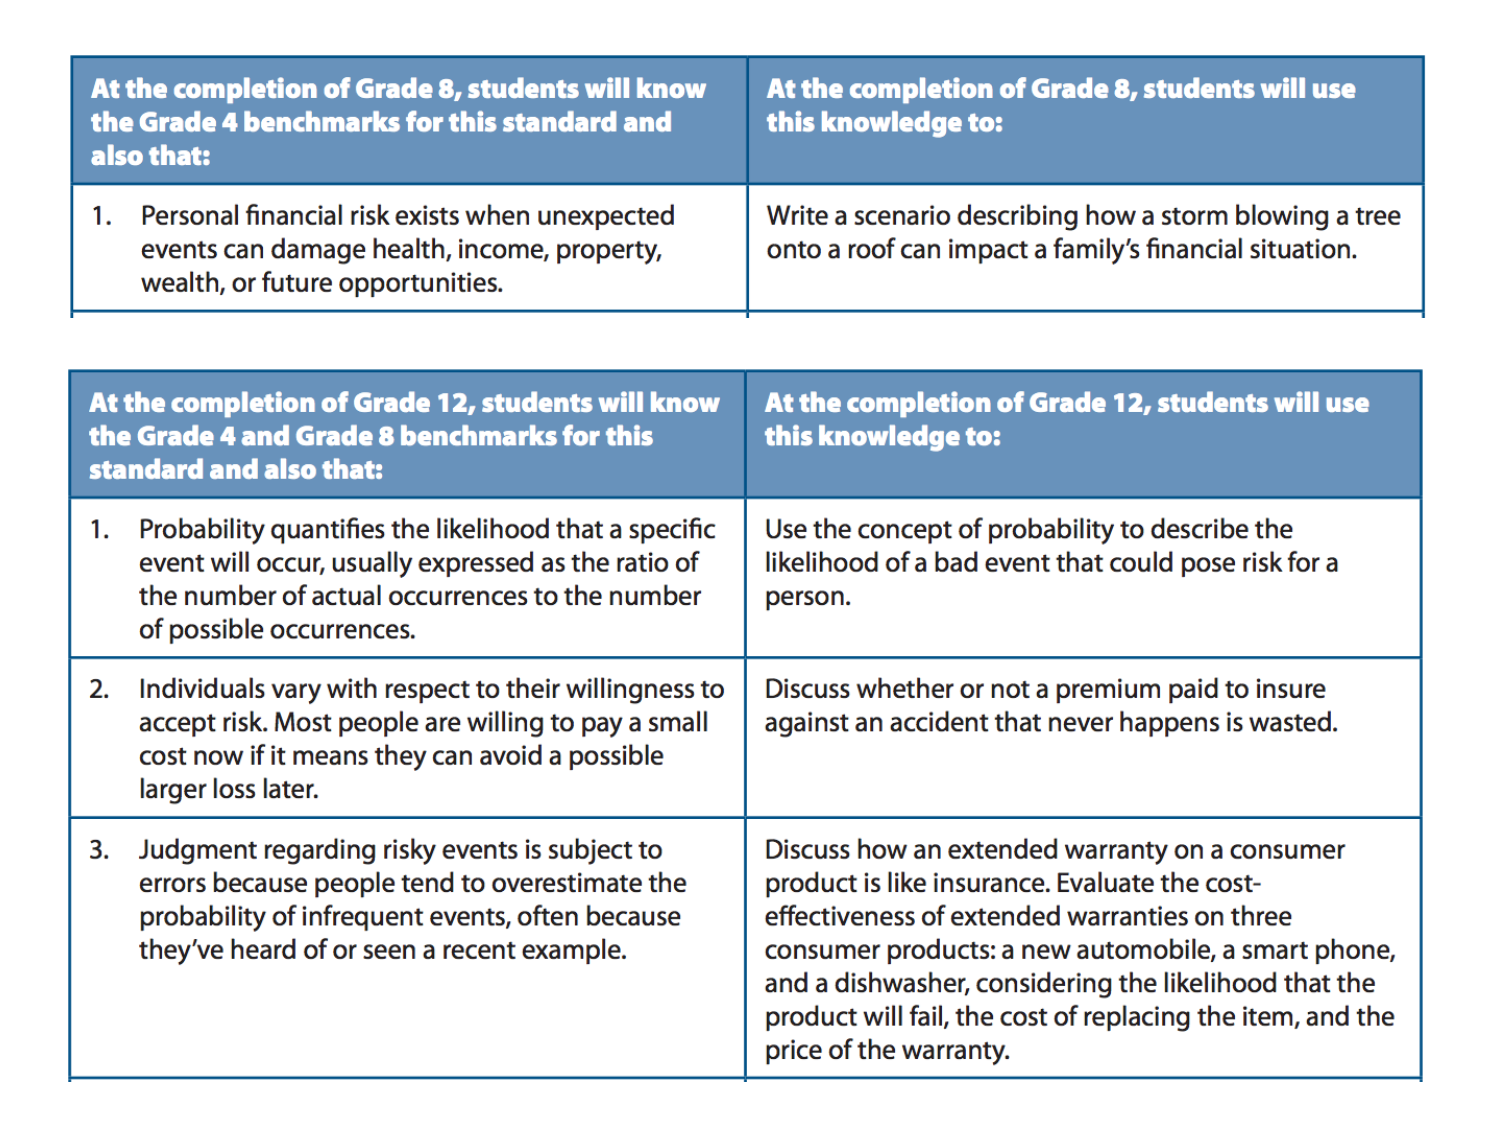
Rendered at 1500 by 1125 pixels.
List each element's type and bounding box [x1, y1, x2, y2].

picture [68, 54, 1430, 318]
picture [64, 364, 1430, 1082]
